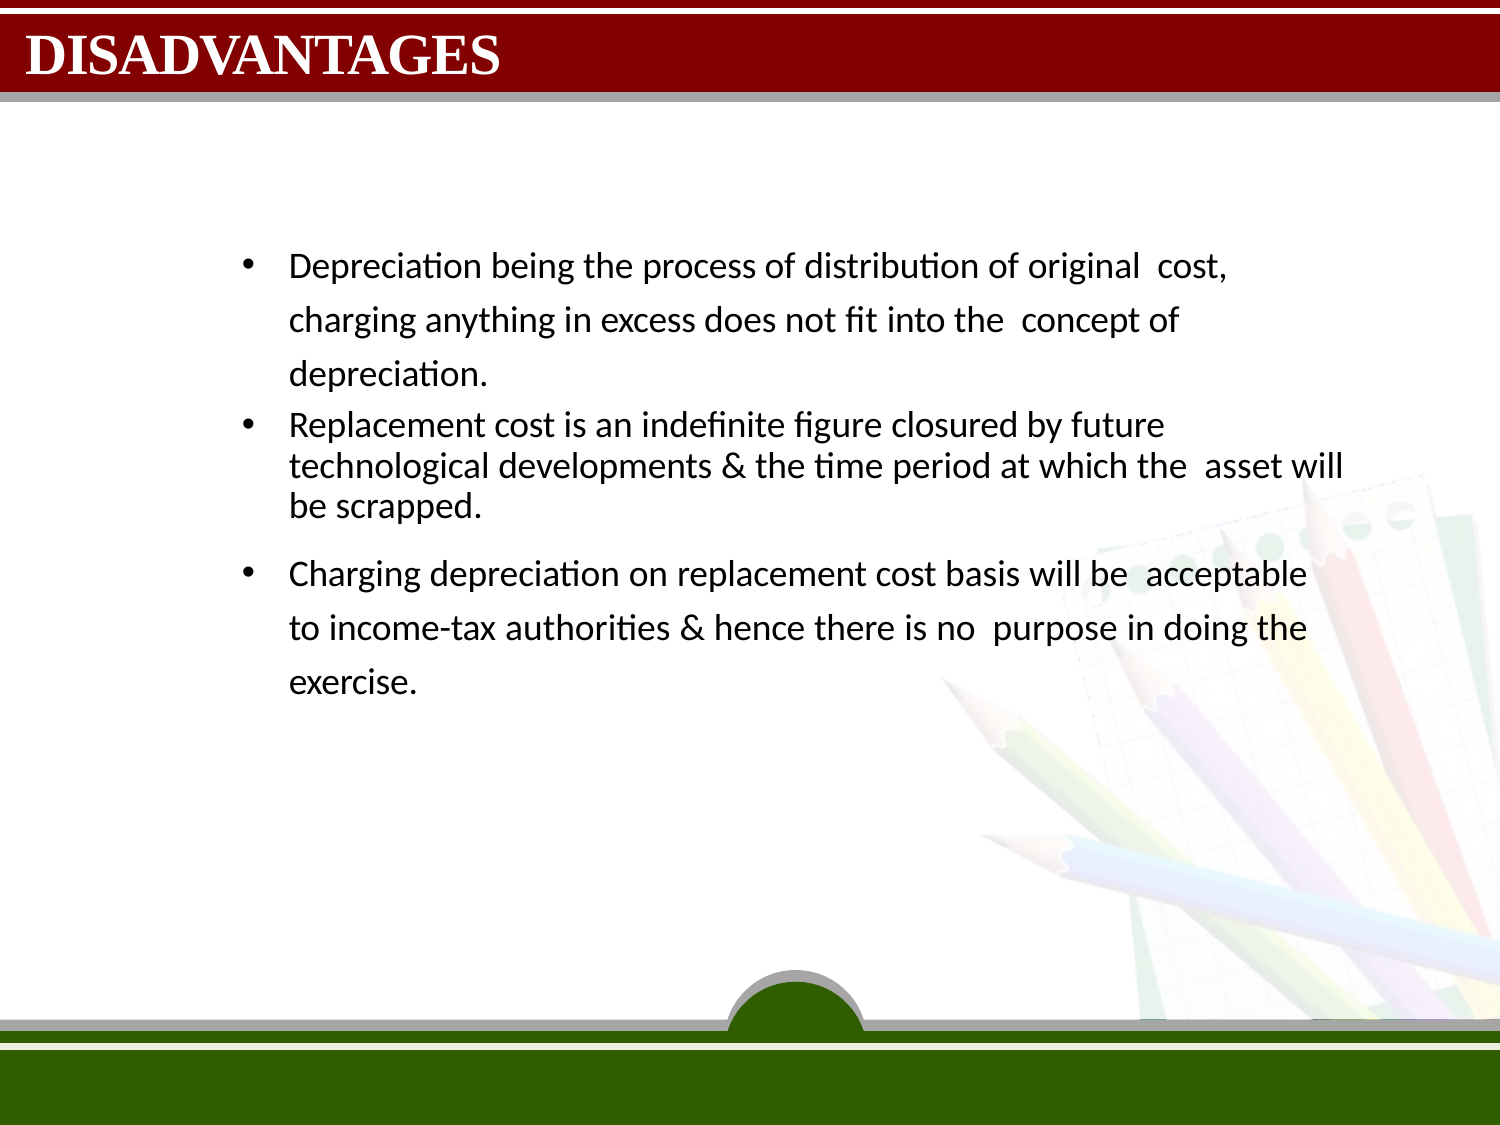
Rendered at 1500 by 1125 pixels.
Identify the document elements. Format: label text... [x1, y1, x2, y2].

text_box Depreciation being the process of distribution of original cost, charging anything in excess does not fit into the concept of depreciation. Replacement cost is an indefinite figure closured by future technological developments & the time period at which the asset will be scrapped. Charging depreciation on replacement cost basis will be acceptable to income-tax authorities & hence there is no purpose in doing the exercise. [225, 224, 1388, 755]
title DISADVANTAGES [25, 15, 543, 87]
picture [0, 0, 1500, 102]
